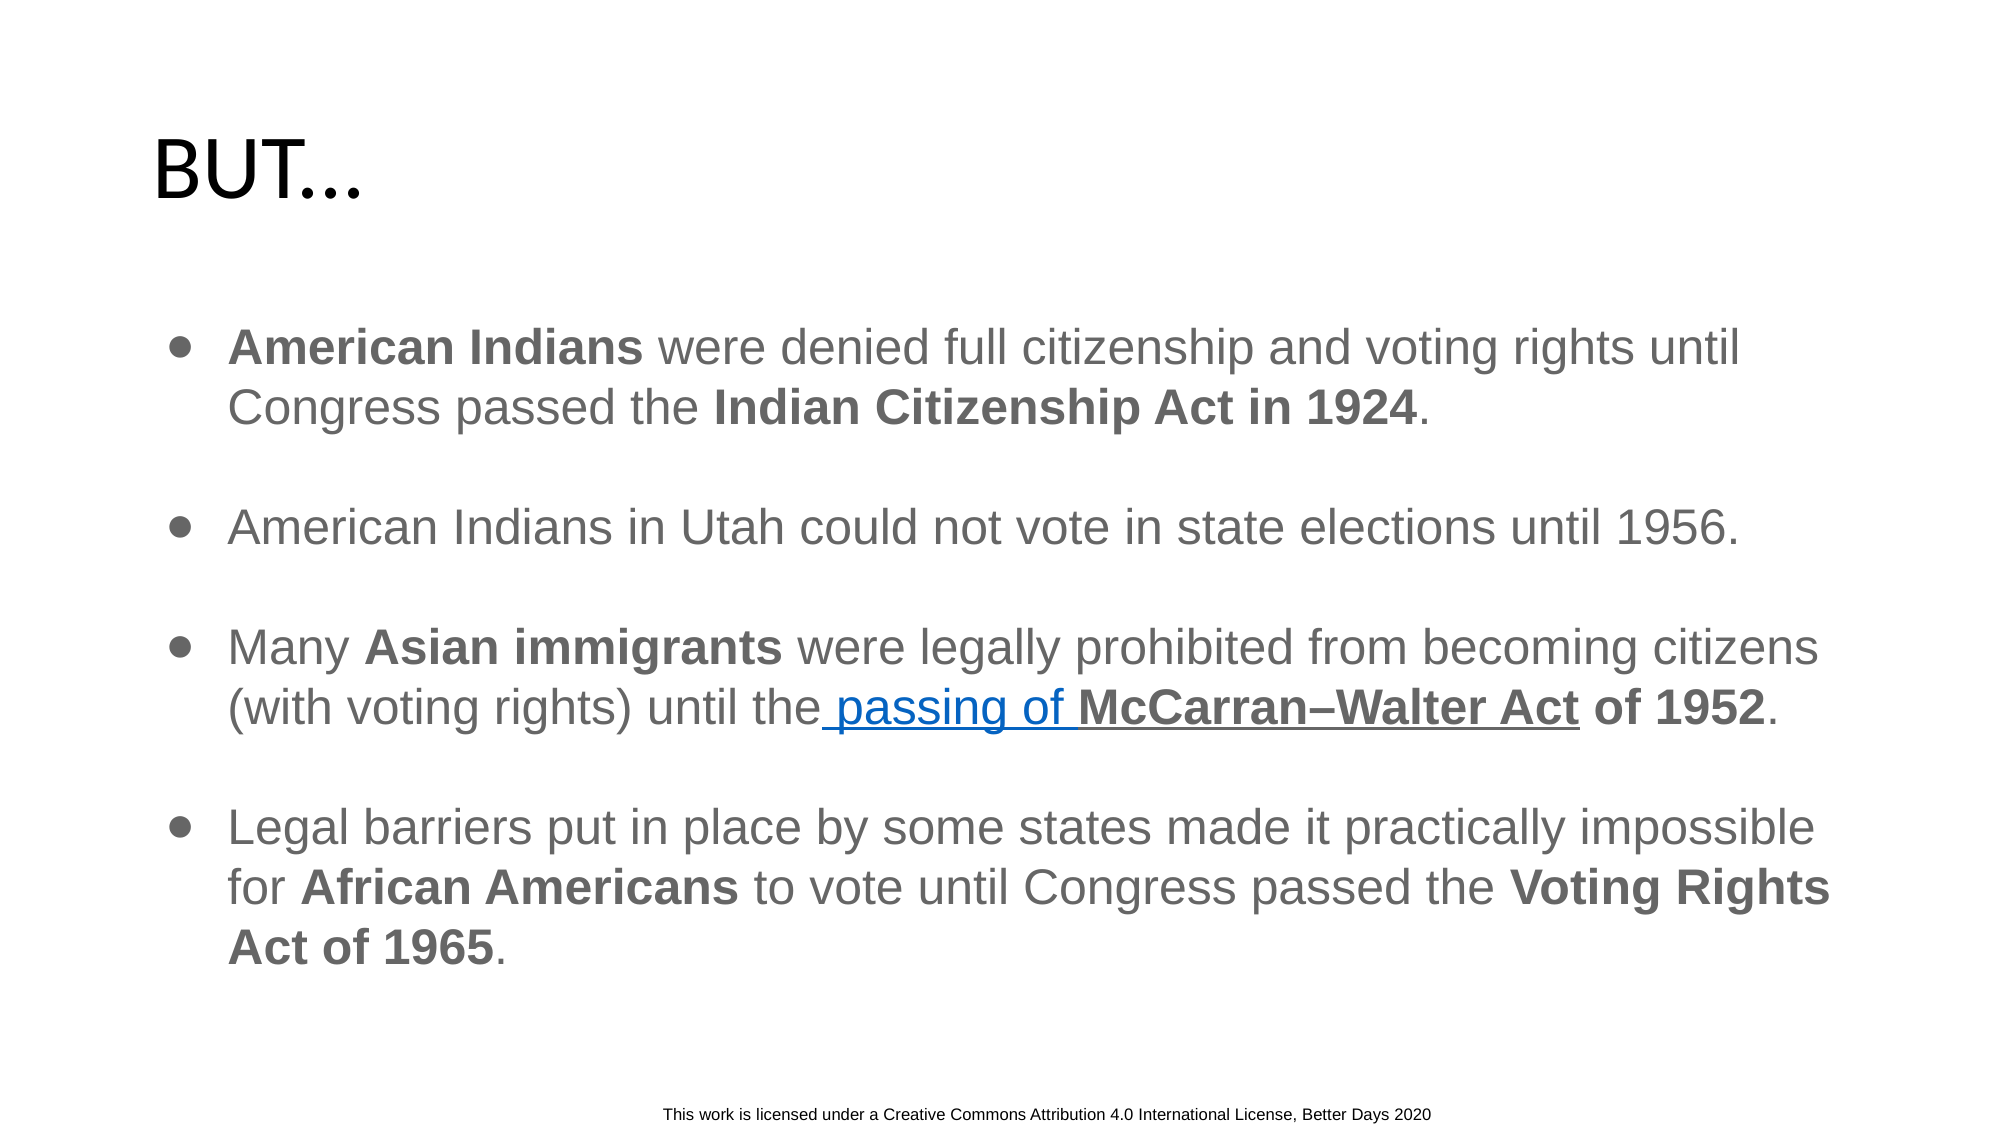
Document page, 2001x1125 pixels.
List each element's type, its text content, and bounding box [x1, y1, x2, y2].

title BUT... [137, 59, 1863, 278]
list American Indians were denied full citizenship and voting rights until Congress passed the Indian Citizenship Act in 1924. American Indians in Utah could not vote in state elections until 1956. Many Asian immigrants were legally prohibited from becoming citizens (with voting rights) until the passing of McCarran–Walter Act of 1952. Legal barriers put in place by some states made it practically impossible for African Americans to vote until Congress passed the Voting Rights Act of 1965. [137, 299, 1863, 1014]
